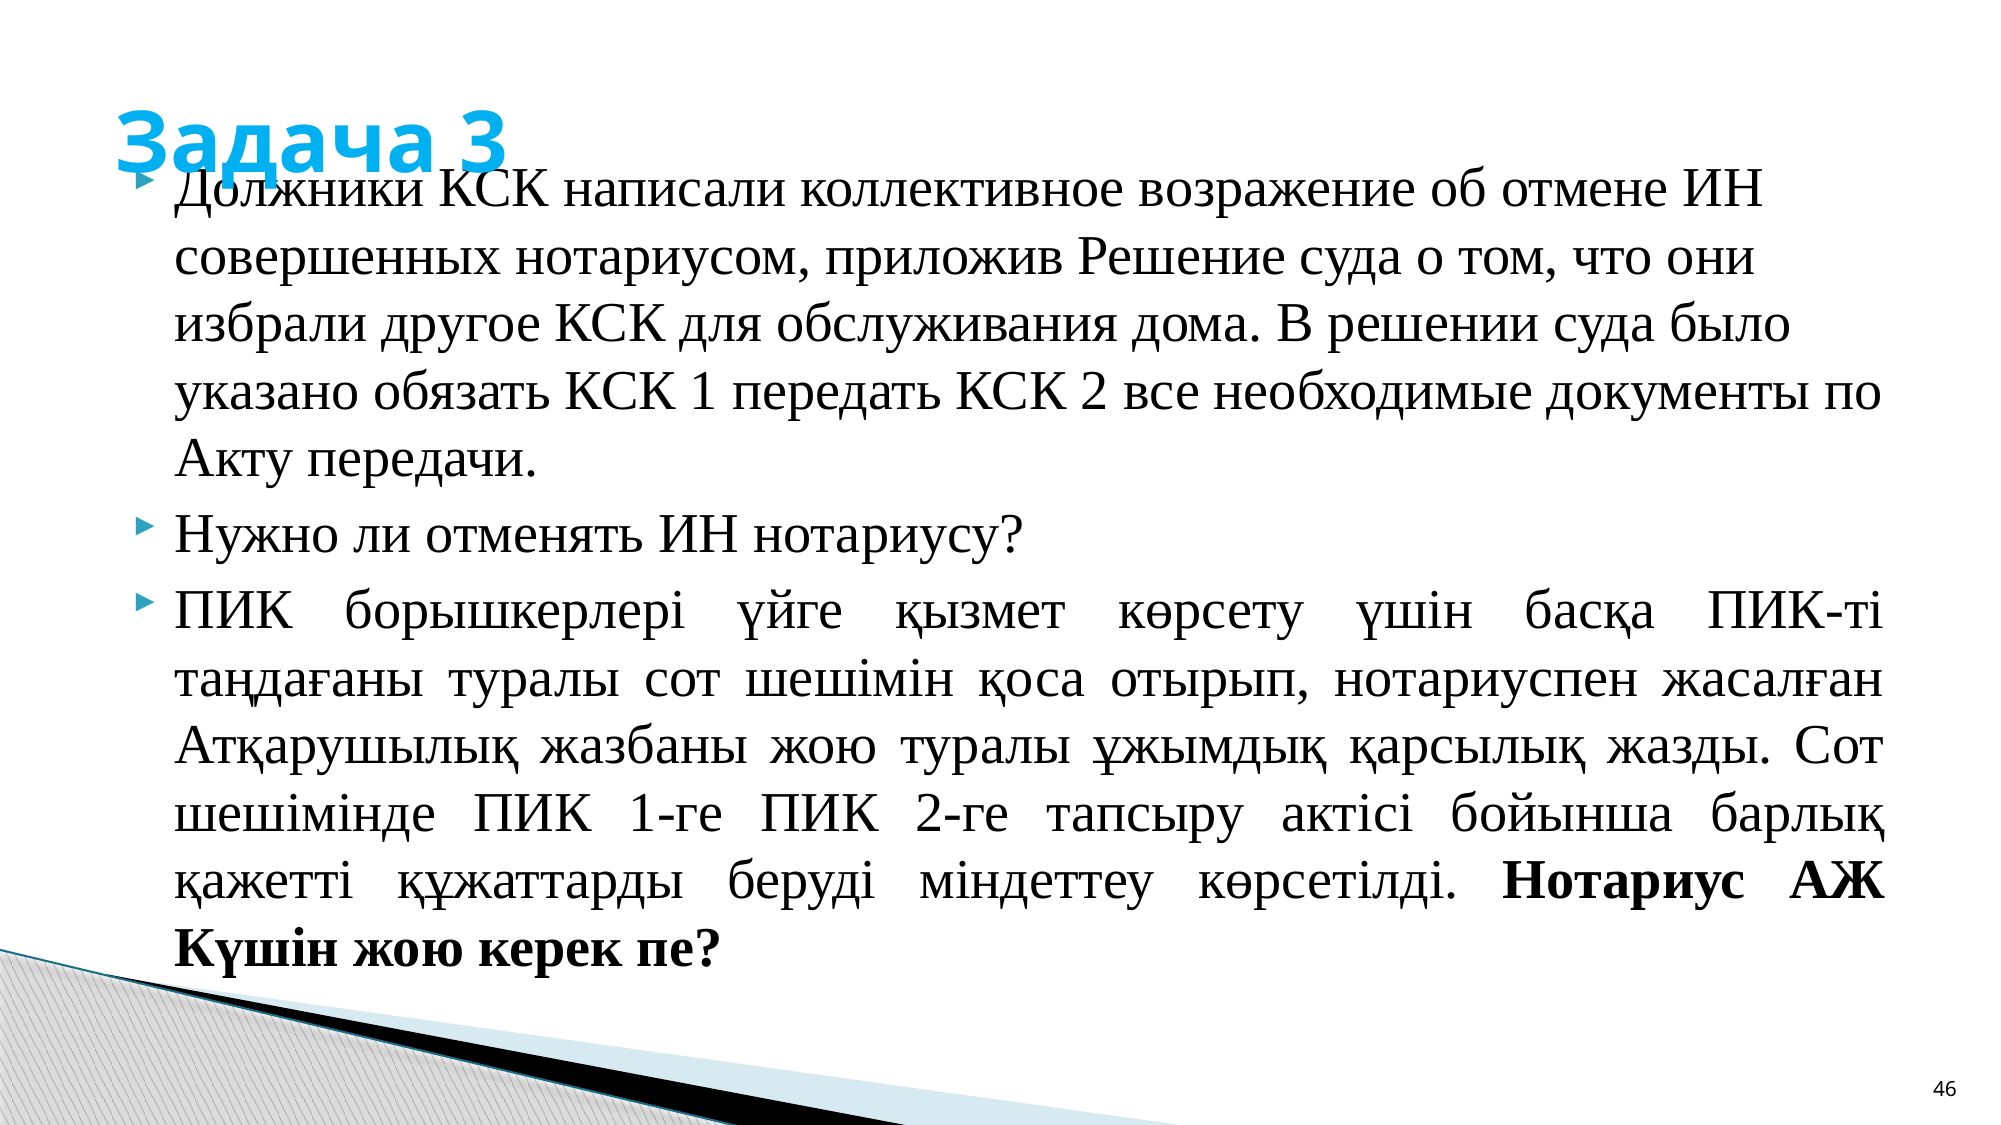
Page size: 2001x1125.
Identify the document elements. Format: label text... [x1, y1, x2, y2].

list Должники КСК написали коллективное возражение об отмене ИН совершенных нотариусом, приложив Решение суда о том, что они избрали другое КСК для обслуживания дома. В решении суда было указано обязать КСК 1 передать КСК 2 все необходимые документы по Акту передачи. Нужно ли отменять ИН нотариусу? ПИК борышкерлері үйге қызмет көрсету үшін басқа ПИК-ті таңдағаны туралы сот шешімін қоса отырып, нотариуспен жасалған Атқарушылық жазбаны жою туралы ұжымдық қарсылық жазды. Сот шешімінде ПИК 1-ге ПИК 2-ге тапсыру актісі бойынша барлық қажетті құжаттарды беруді міндеттеу көрсетілді. Нотариус АЖ Күшін жою керек пе? [99, 233, 1900, 986]
slide_number 46 [1891, 1051, 1972, 1112]
title Задача 3 [99, 45, 1900, 233]
